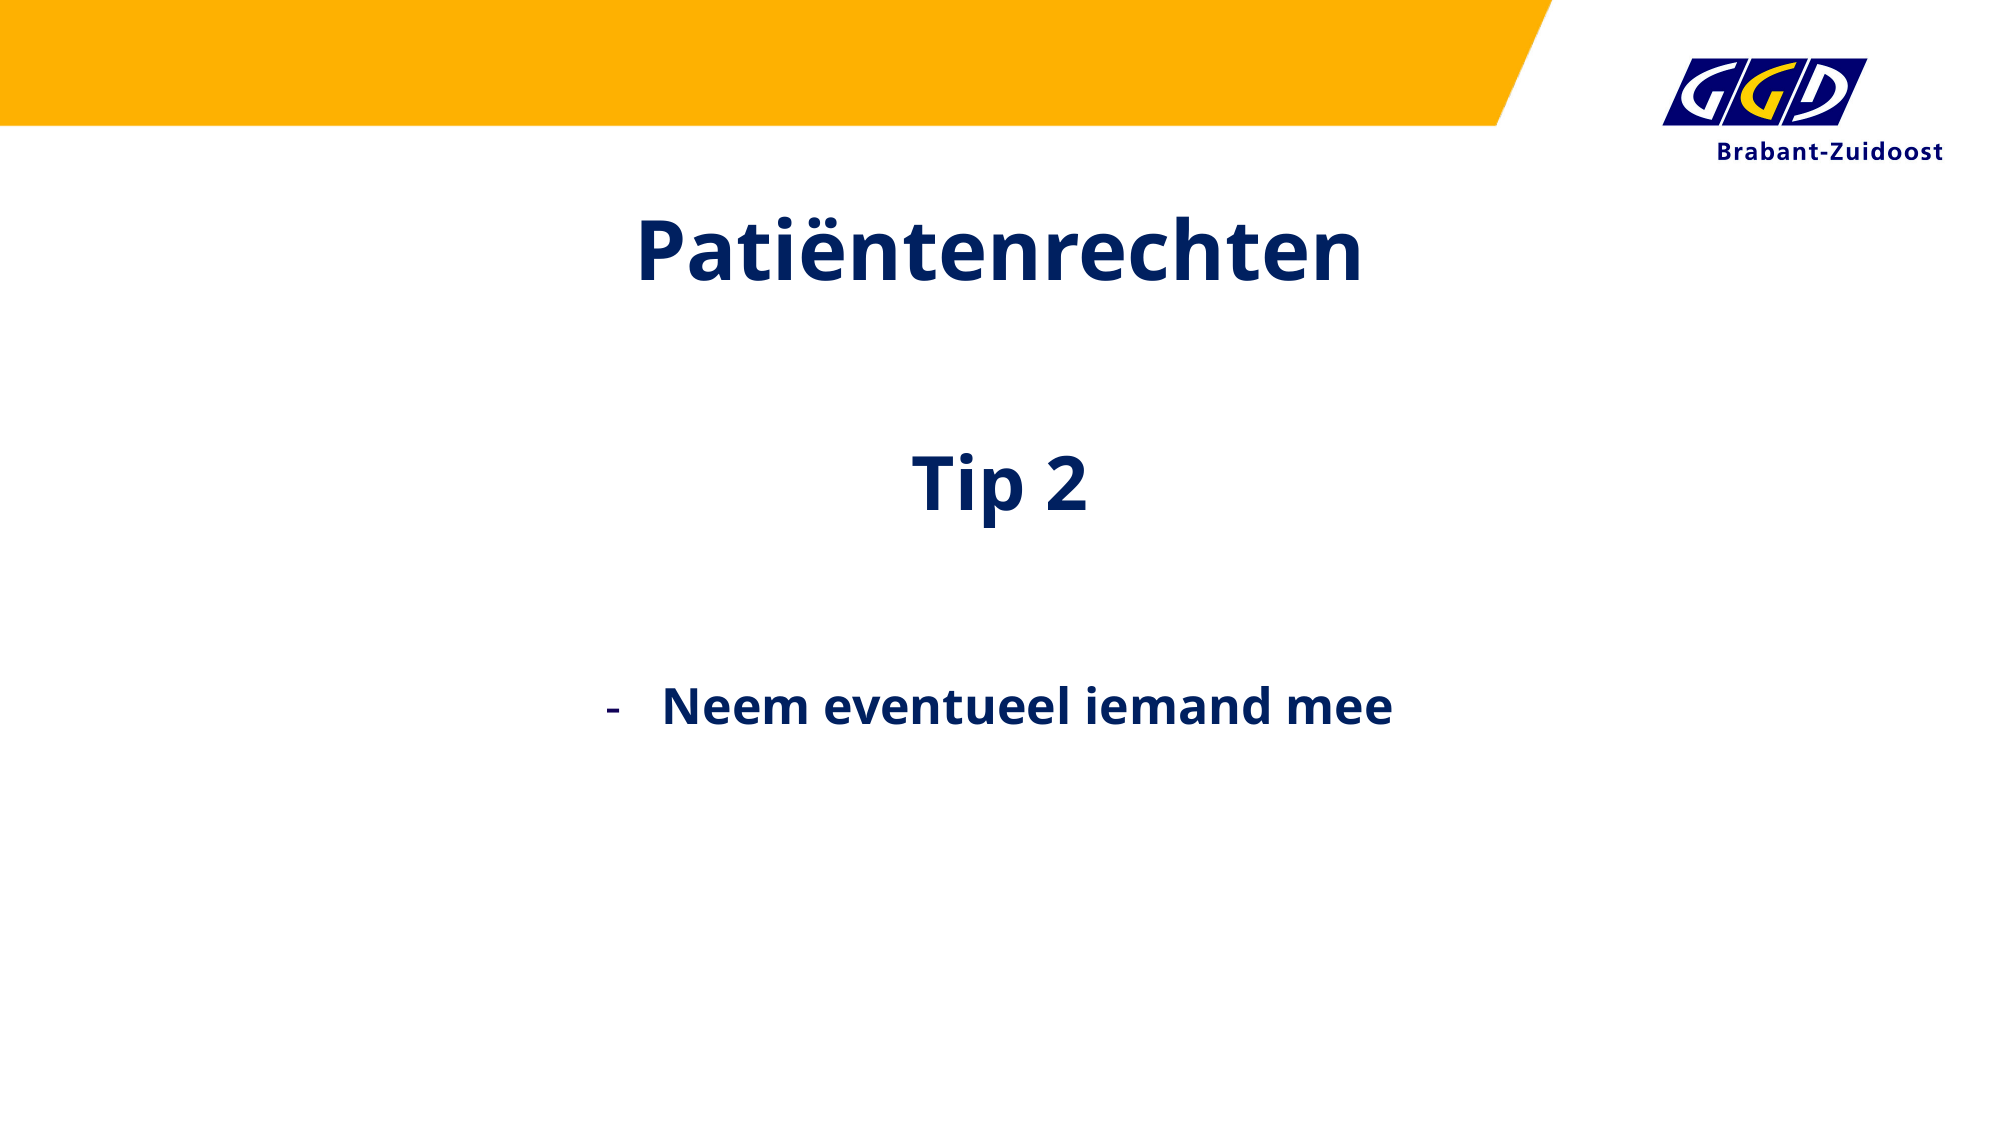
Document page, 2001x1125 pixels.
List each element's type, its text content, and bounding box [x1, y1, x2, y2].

list Tip 2 Neem eventueel iemand mee [137, 383, 1863, 1014]
title Patiëntenrechten [137, 145, 1863, 363]
picture [0, 0, 2001, 1125]
